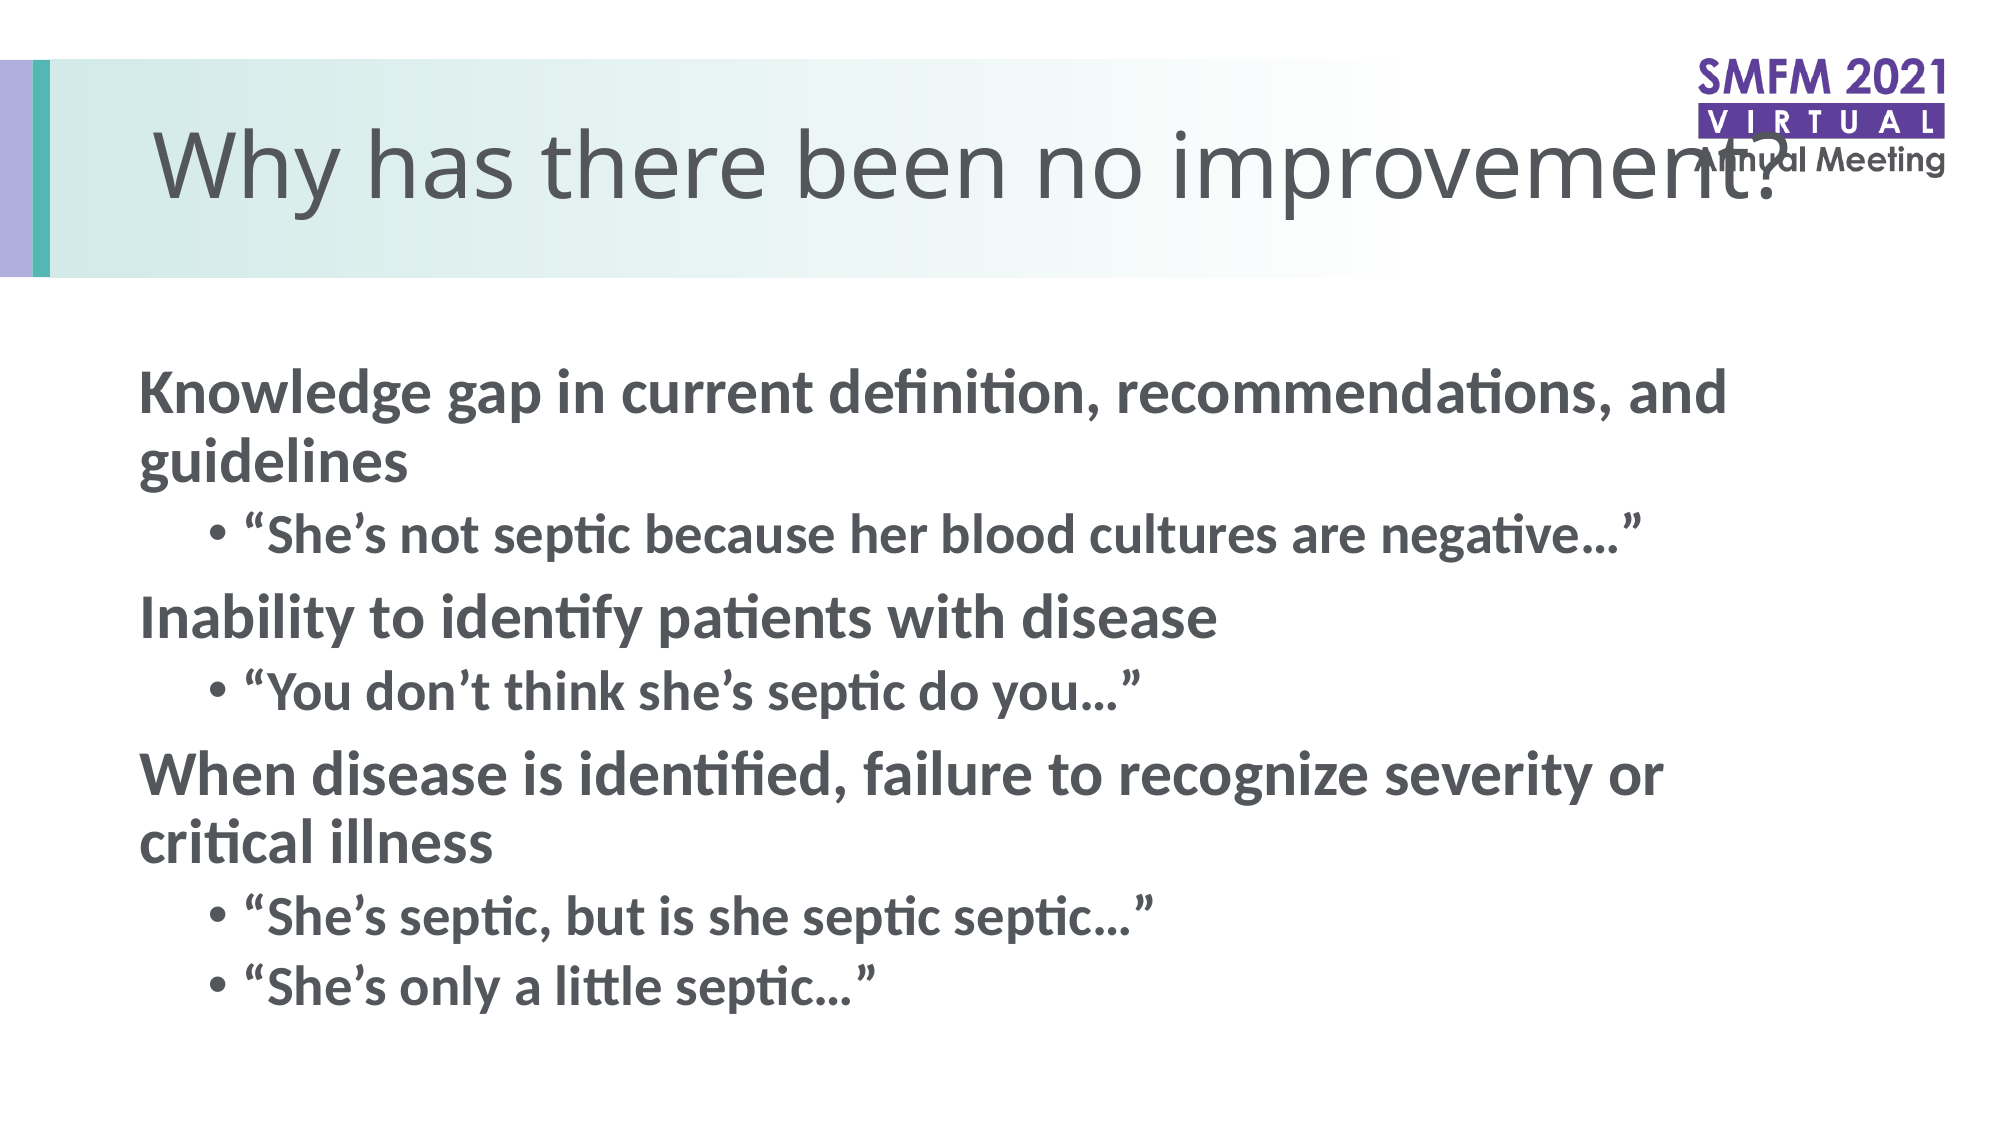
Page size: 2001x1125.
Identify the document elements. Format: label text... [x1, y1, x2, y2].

list Knowledge gap in current definition, recommendations, and guidelines “She’s not septic because her blood cultures are negative…” Inability to identify patients with disease “You don’t think she’s septic do you…” When disease is identified, failure to recognize severity or critical illness “She’s septic, but is she septic septic…” “She’s only a little septic…” [124, 351, 1825, 1027]
title Why has there been no improvement? [137, 59, 1863, 278]
